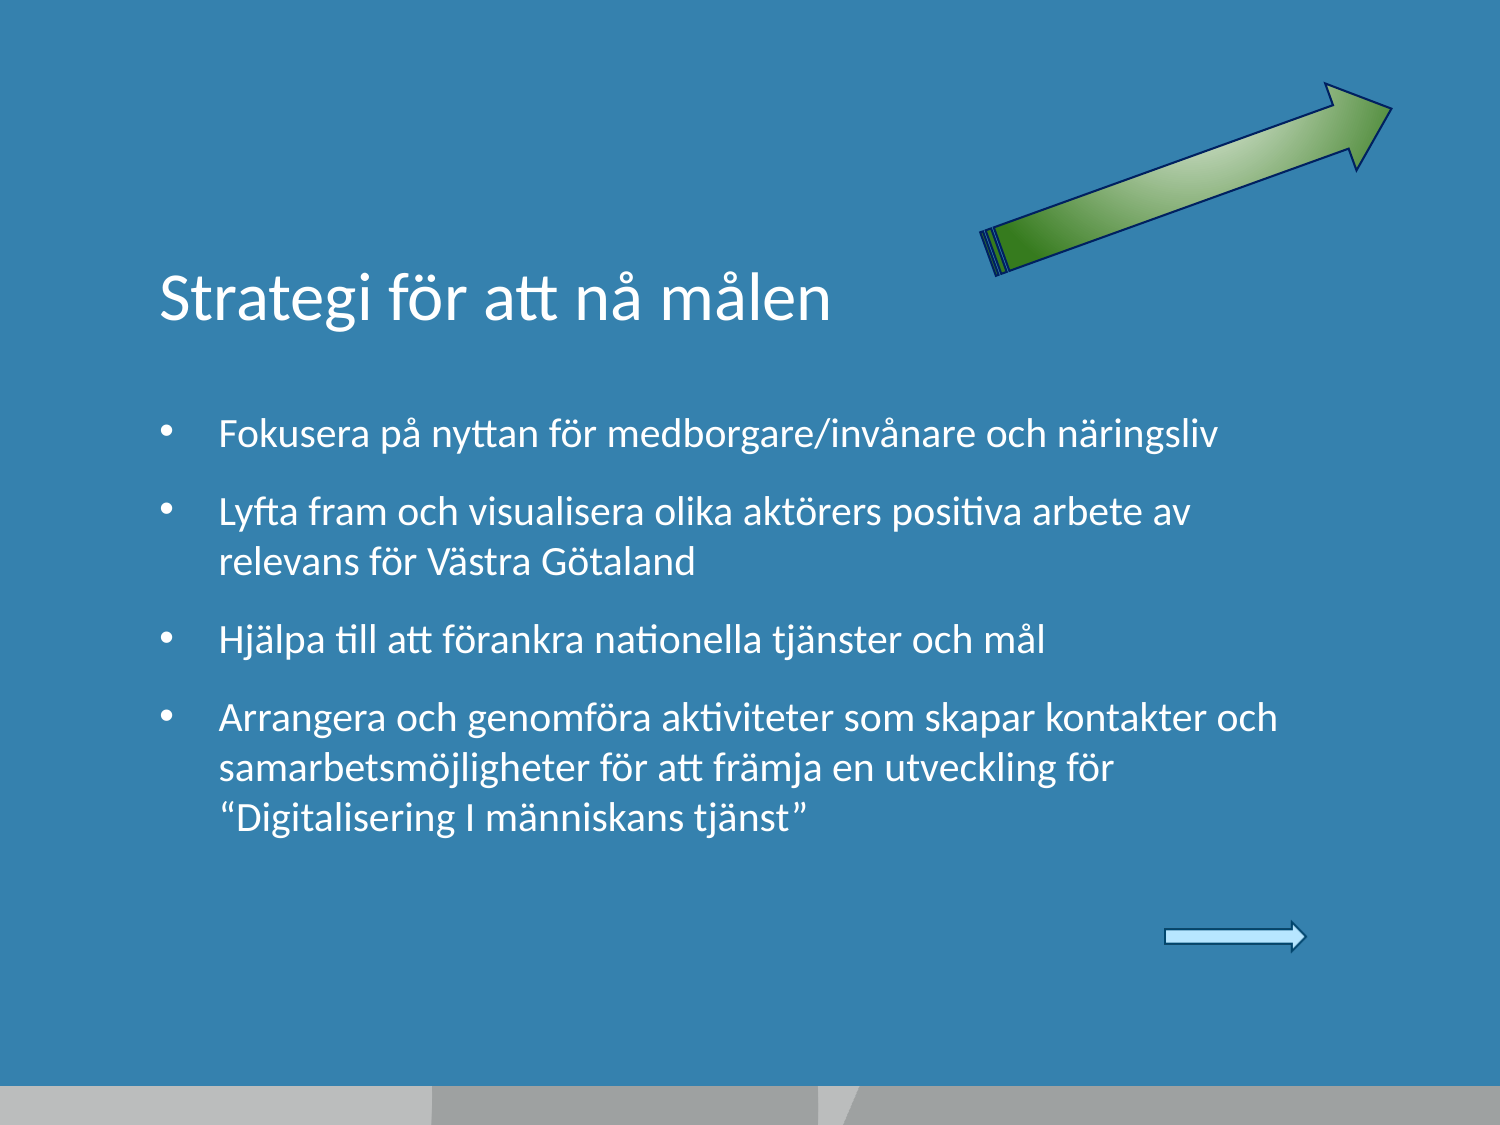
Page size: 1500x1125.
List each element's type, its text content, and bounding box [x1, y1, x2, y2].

list Fokusera på nyttan för medborgare/invånare och näringsliv Lyfta fram och visualisera olika aktörers positiva arbete av relevans för Västra Götaland Hjälpa till att förankra nationella tjänster och mål Arrangera och genomföra aktiviteter som skapar kontakter och samarbetsmöjligheter för att främja en utveckling för “Digitalisering I människans tjänst” [159, 405, 1341, 720]
text_box [978, 81, 1393, 278]
picture [1164, 919, 1308, 954]
picture [0, 1086, 1500, 1125]
title Strategi för att nå målen [159, 242, 1341, 354]
